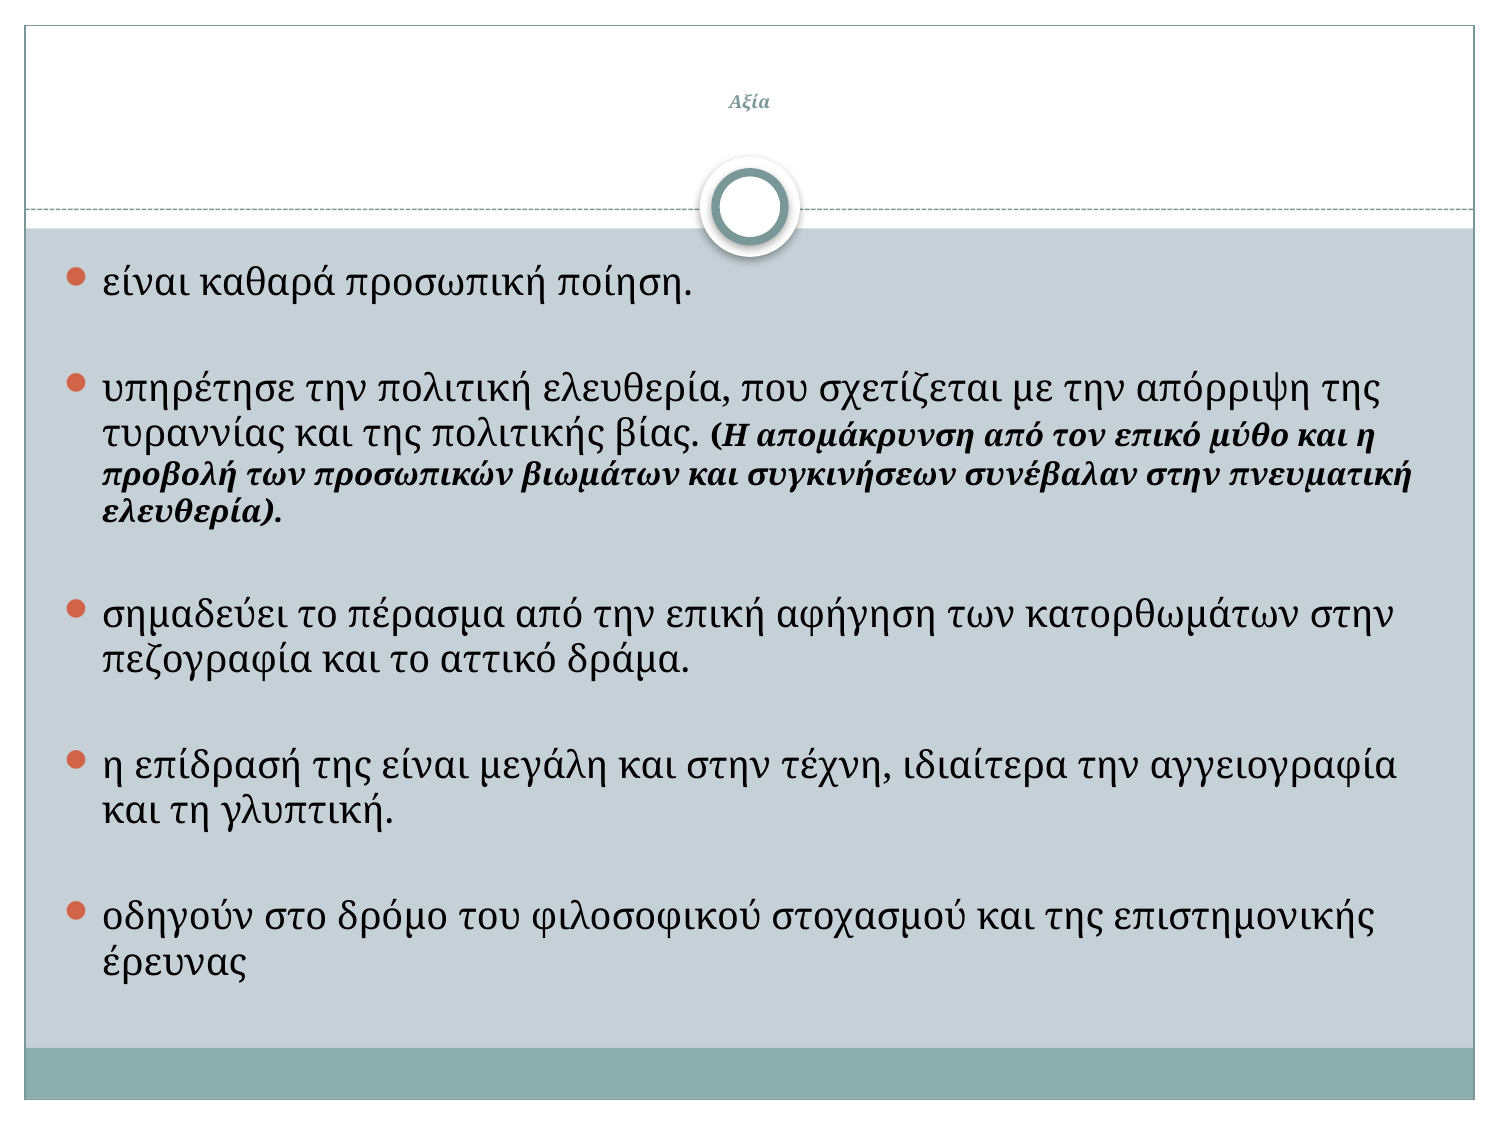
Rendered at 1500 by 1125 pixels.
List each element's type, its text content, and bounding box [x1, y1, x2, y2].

title Aξία [49, 37, 1450, 162]
list είναι καθαρά προσωπική ποίηση. υπηρέτησε την πολιτική ελευθερία, που σχετίζεται με την απόρριψη της τυραννίας και της πολιτικής βίας. (H απομάκρυνση από τον επικό μύθο και η προβολή των προσωπικών βιωμάτων και συγκινήσεων συνέβαλαν στην πνευματική ελευθερία). σημαδεύει το πέρασμα από την επική αφήγηση των κατορθωμάτων στην πεζογραφία και το αττικό δράμα. η επίδρασή της είναι μεγάλη και στην τέχνη, ιδιαίτερα την αγγειογραφία και τη γλυπτική. οδηγούν στο δρόμο του φιλοσοφικού στοχασμού και της επιστημονικής έρευνας [49, 250, 1445, 1001]
